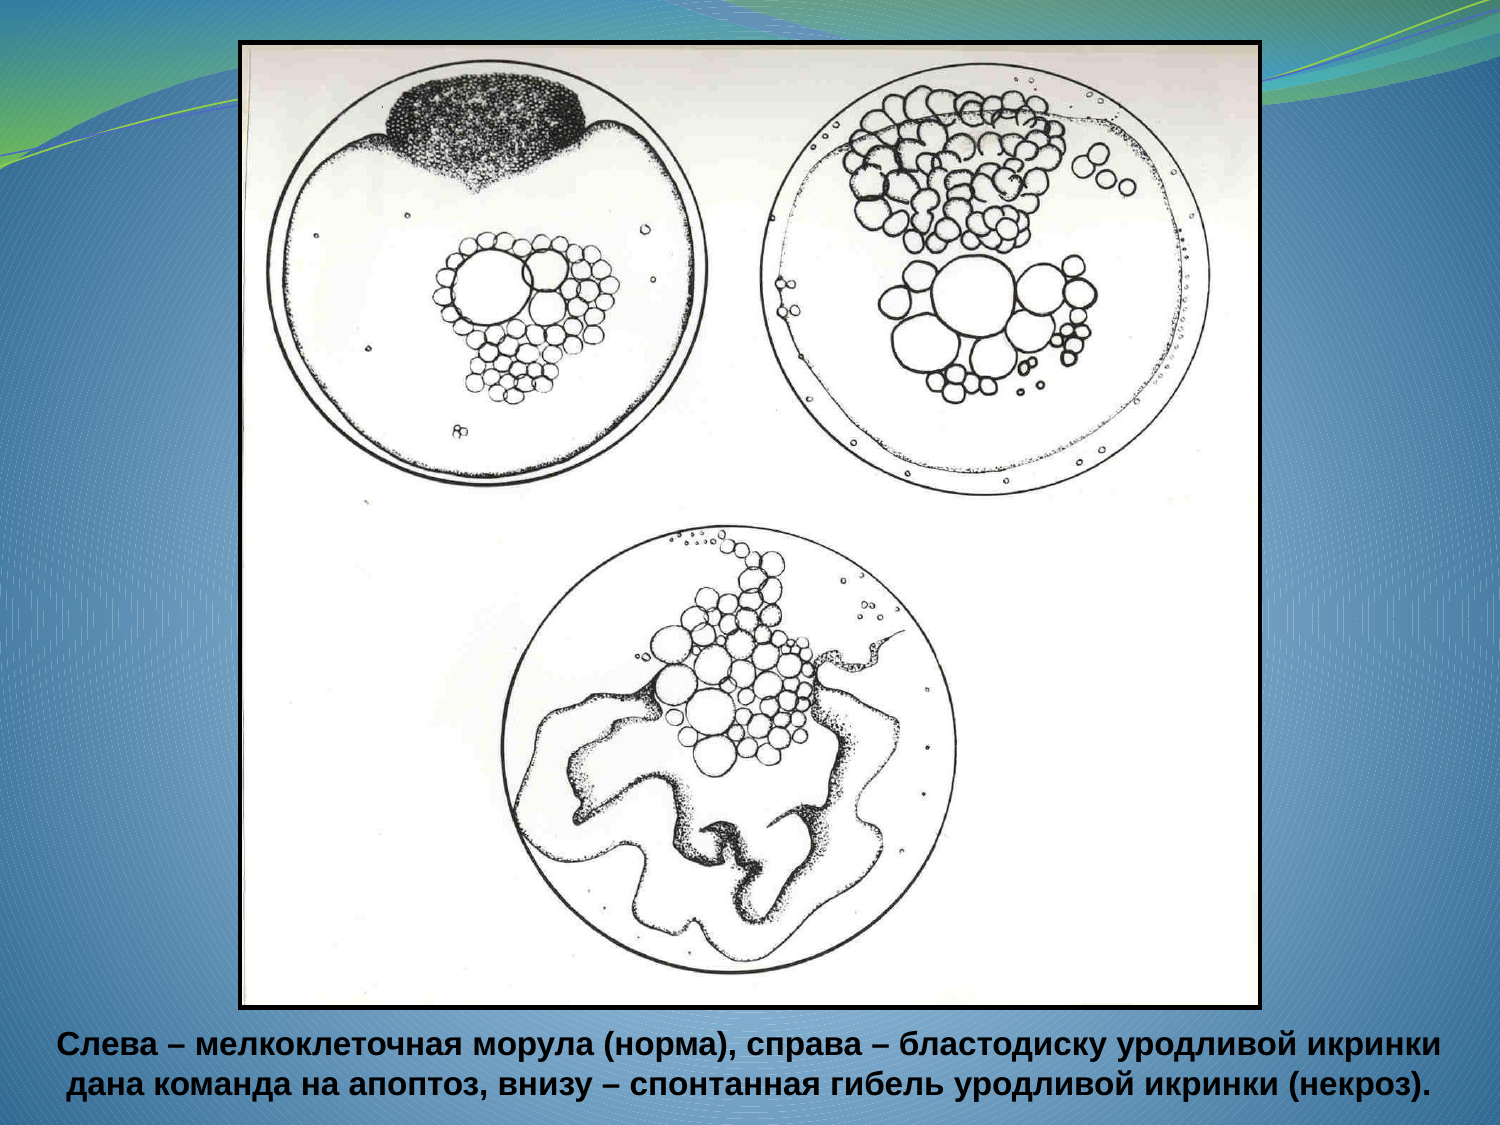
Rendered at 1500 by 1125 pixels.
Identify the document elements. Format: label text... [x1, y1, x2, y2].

text_box Слева – мелкоклеточная морула (норма), справа – бластодиску уродливой икринки дана команда на апоптоз, внизу – спонтанная гибель уродливой икринки (некроз). [0, 1014, 1500, 1110]
picture [241, 44, 1258, 1006]
